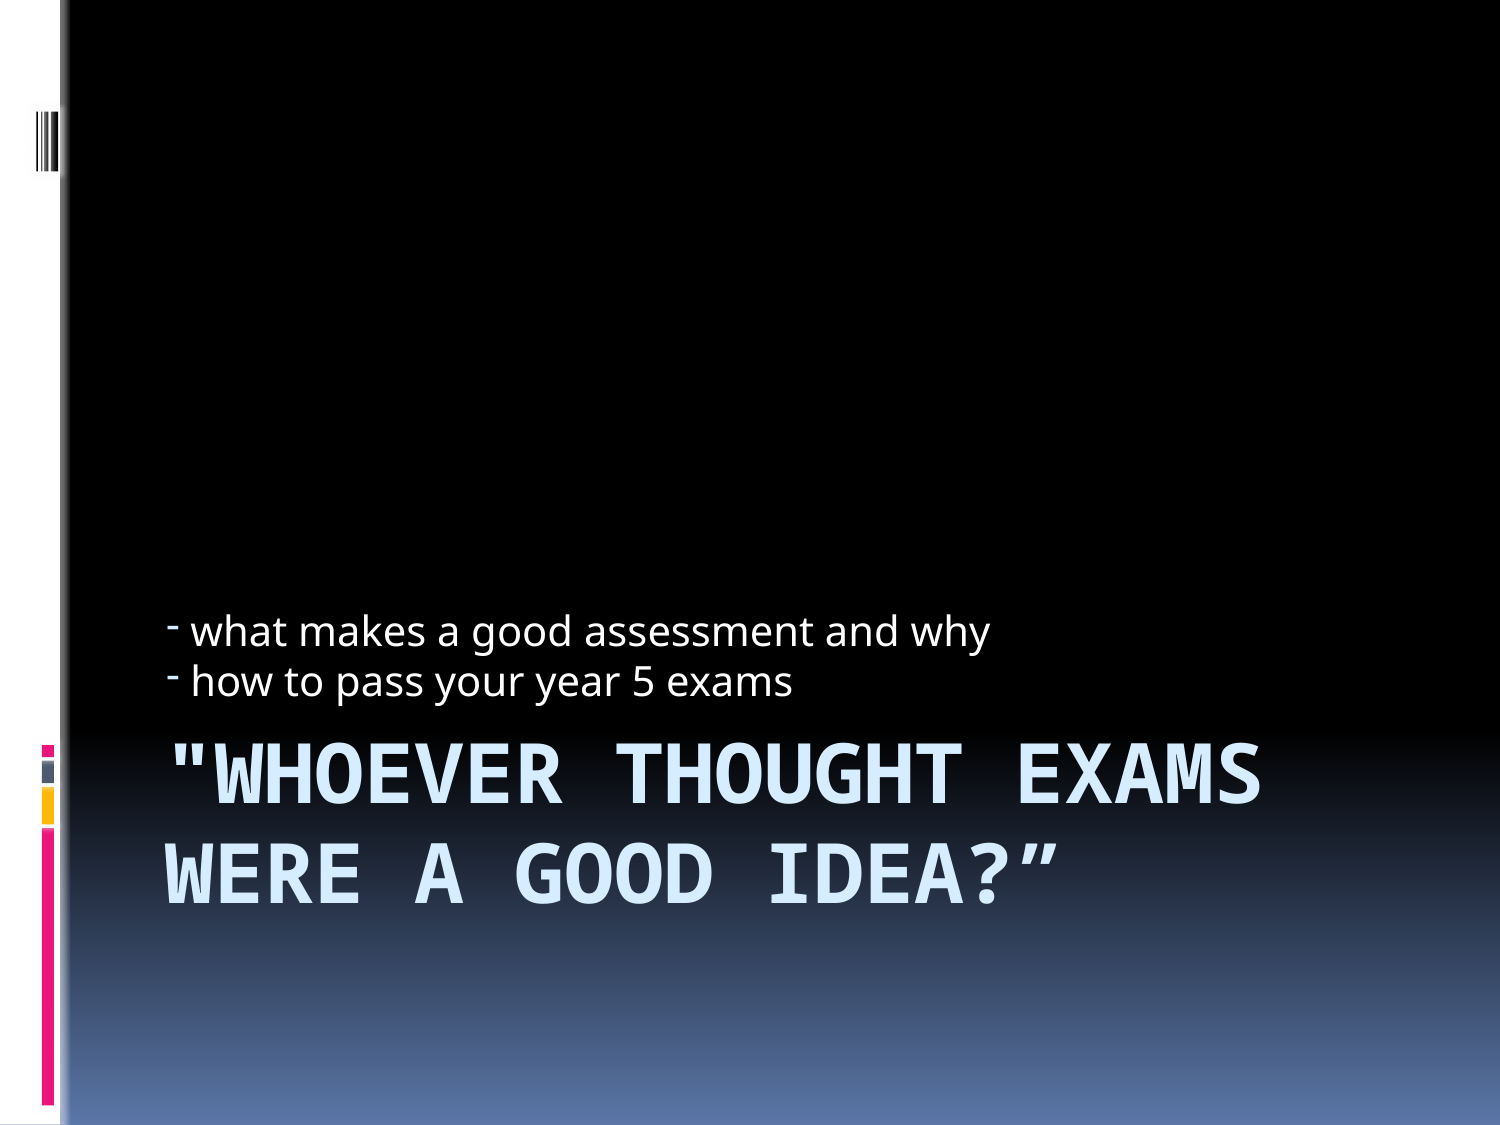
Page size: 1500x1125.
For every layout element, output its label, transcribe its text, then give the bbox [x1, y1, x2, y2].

title "Whoever thought exams were a good idea?” [150, 713, 1425, 1037]
subtitle what makes a good assessment and why how to pass your year 5 exams [150, 464, 1425, 713]
